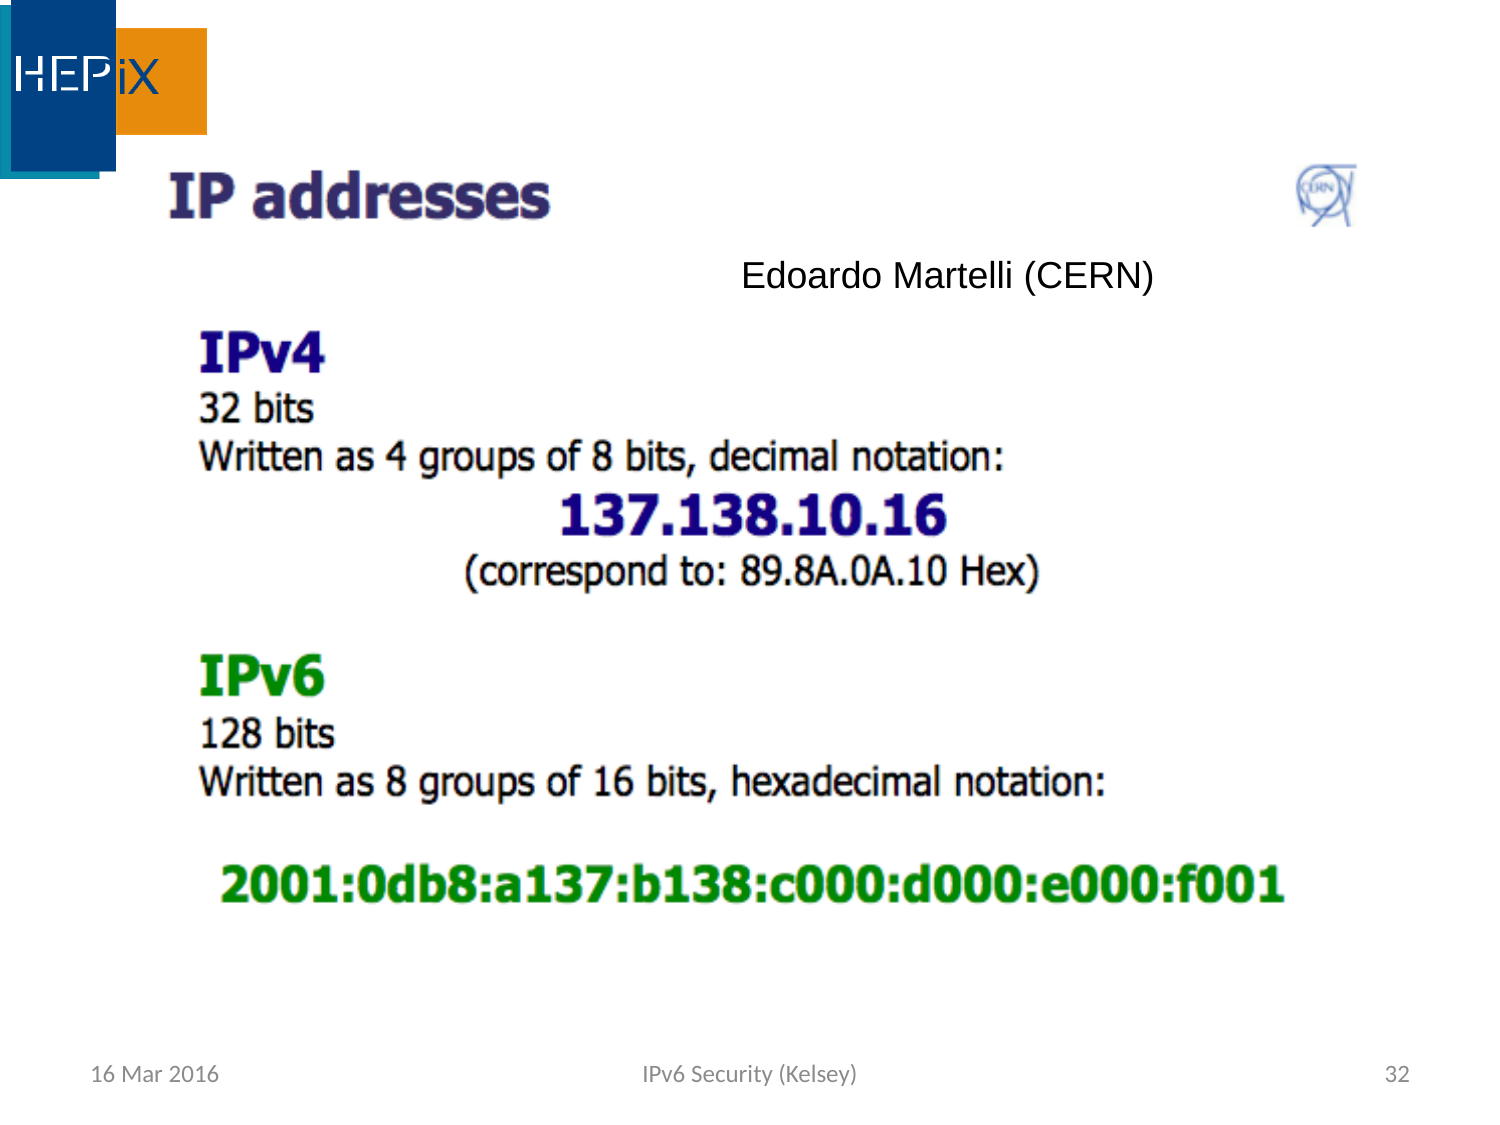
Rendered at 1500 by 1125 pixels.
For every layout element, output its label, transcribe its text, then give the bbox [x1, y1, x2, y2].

slide_number 32 [1074, 1042, 1425, 1103]
footer IPv6 Security (Kelsey) [512, 1042, 988, 1103]
picture [0, 0, 207, 148]
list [0, 148, 1500, 1006]
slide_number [75, 1042, 425, 1103]
